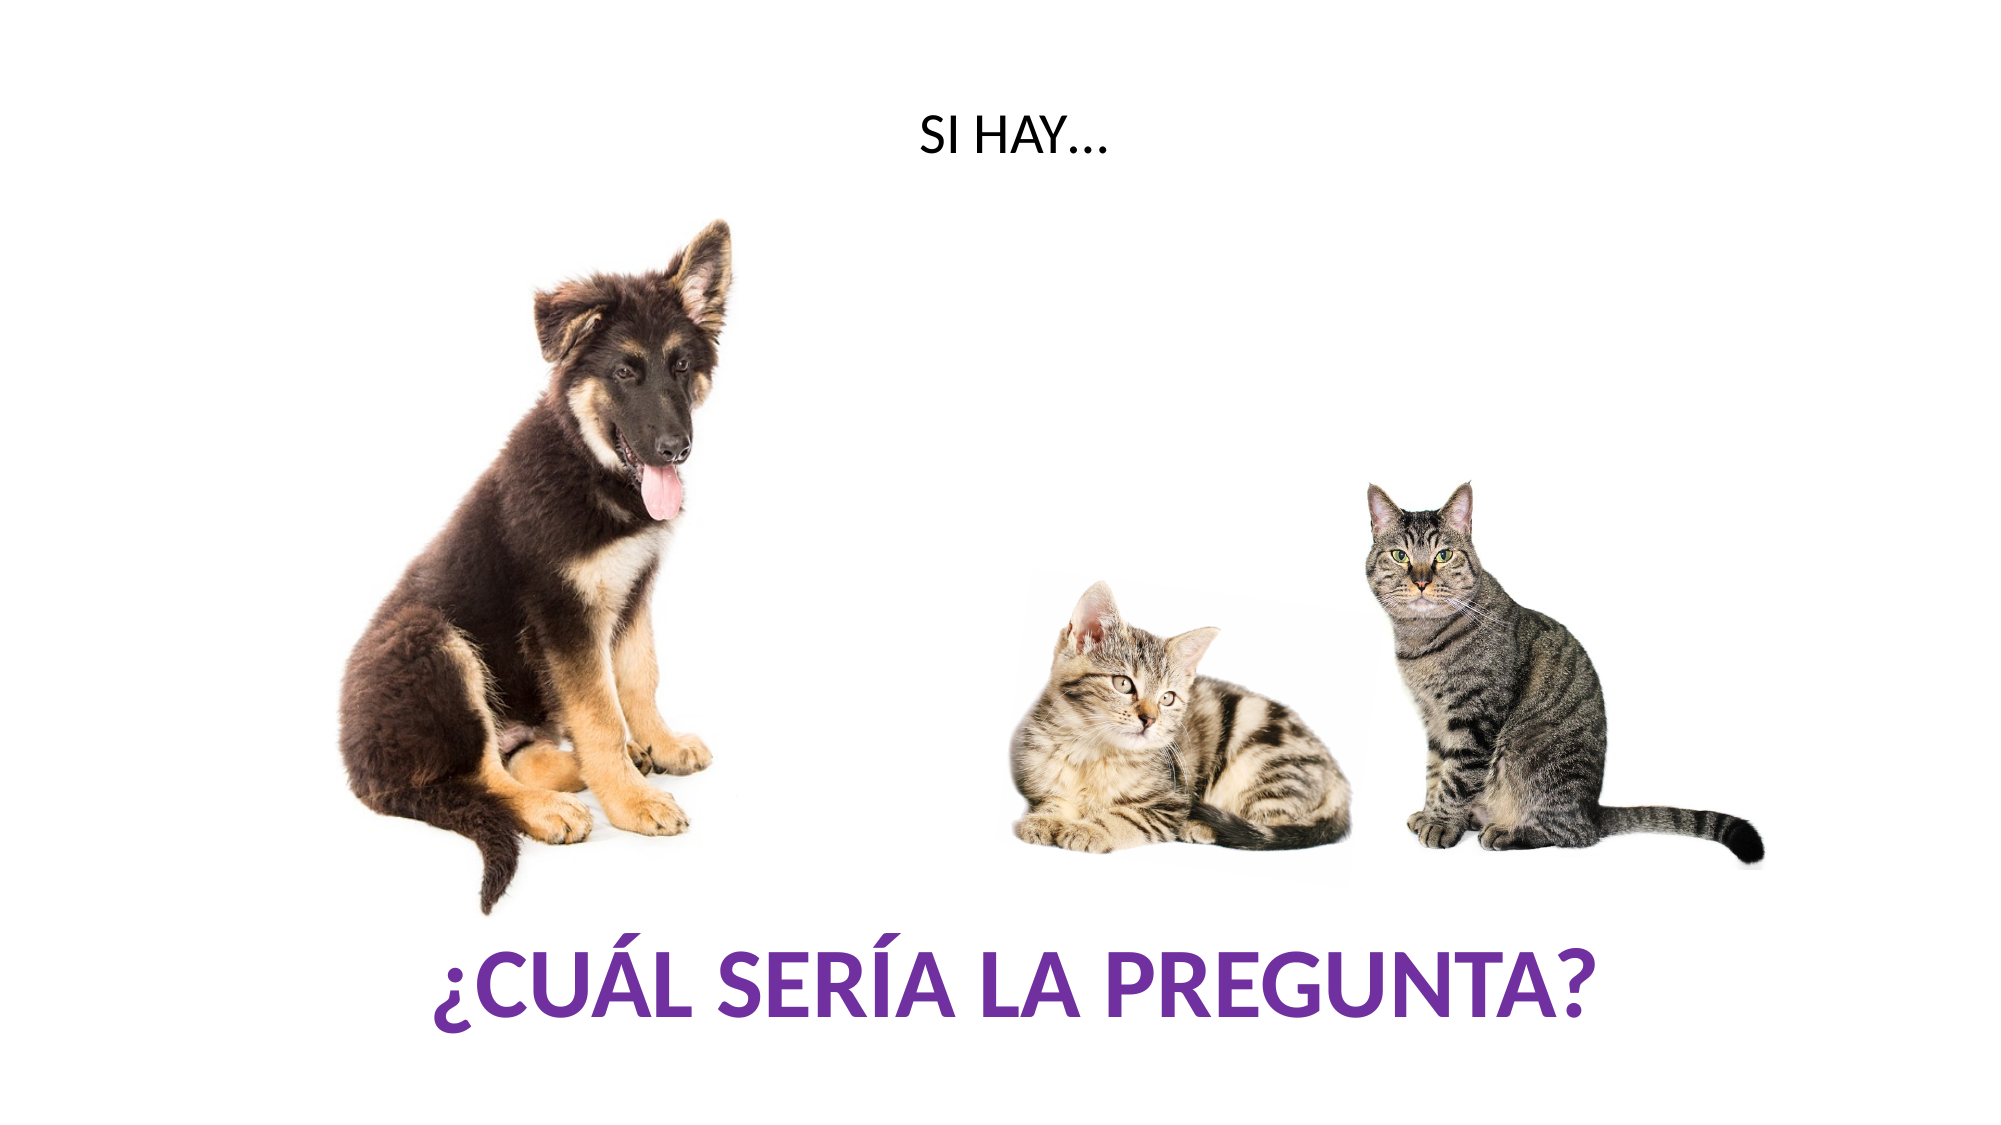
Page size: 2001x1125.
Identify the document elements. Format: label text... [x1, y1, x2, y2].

picture [333, 218, 739, 919]
text_box SI HAY… [904, 87, 1124, 173]
text_box ¿CUÁL SERÍA LA PREGUNTA? [414, 910, 1615, 1091]
picture [996, 477, 1771, 888]
